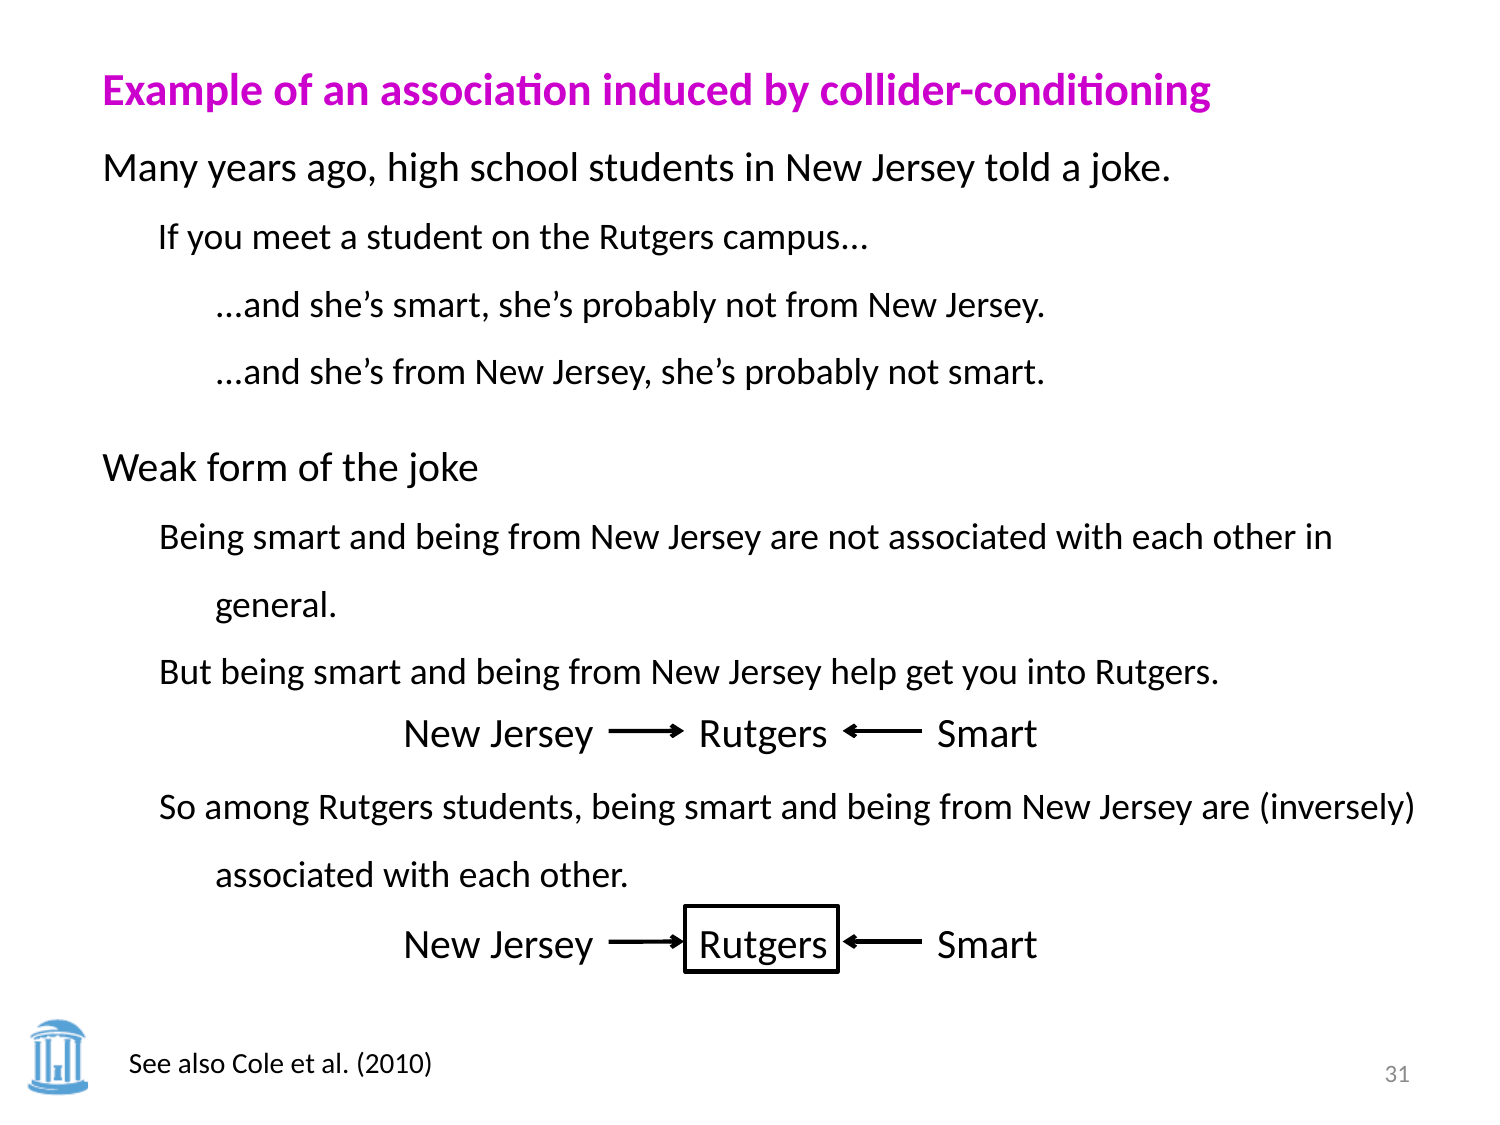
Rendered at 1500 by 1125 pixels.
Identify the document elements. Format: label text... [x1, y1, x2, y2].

text_box Rutgers [684, 698, 843, 764]
text_box Example of an association induced by collider-conditioning Many years ago, high school students in New Jersey told a joke. If you meet a student on the Rutgers campus... ...and she’s smart, she’s probably not from New Jersey. ...and she’s from New Jersey, she’s probably not smart. Weak form of the joke Being smart and being from New Jersey are not associated with each other in general. But being smart and being from New Jersey help get you into Rutgers. So among Rutgers students, being smart and being from New Jersey are (inversely) associated with each other. [87, 24, 1450, 903]
text_box New Jersey [388, 698, 609, 764]
text_box New Jersey [388, 909, 609, 975]
text_box Smart [922, 698, 1054, 764]
text_box See also Cole et al. (2010) [114, 1037, 448, 1088]
text_box Smart [922, 909, 1054, 974]
slide_number 31 [1074, 1042, 1425, 1103]
text_box [683, 904, 840, 974]
